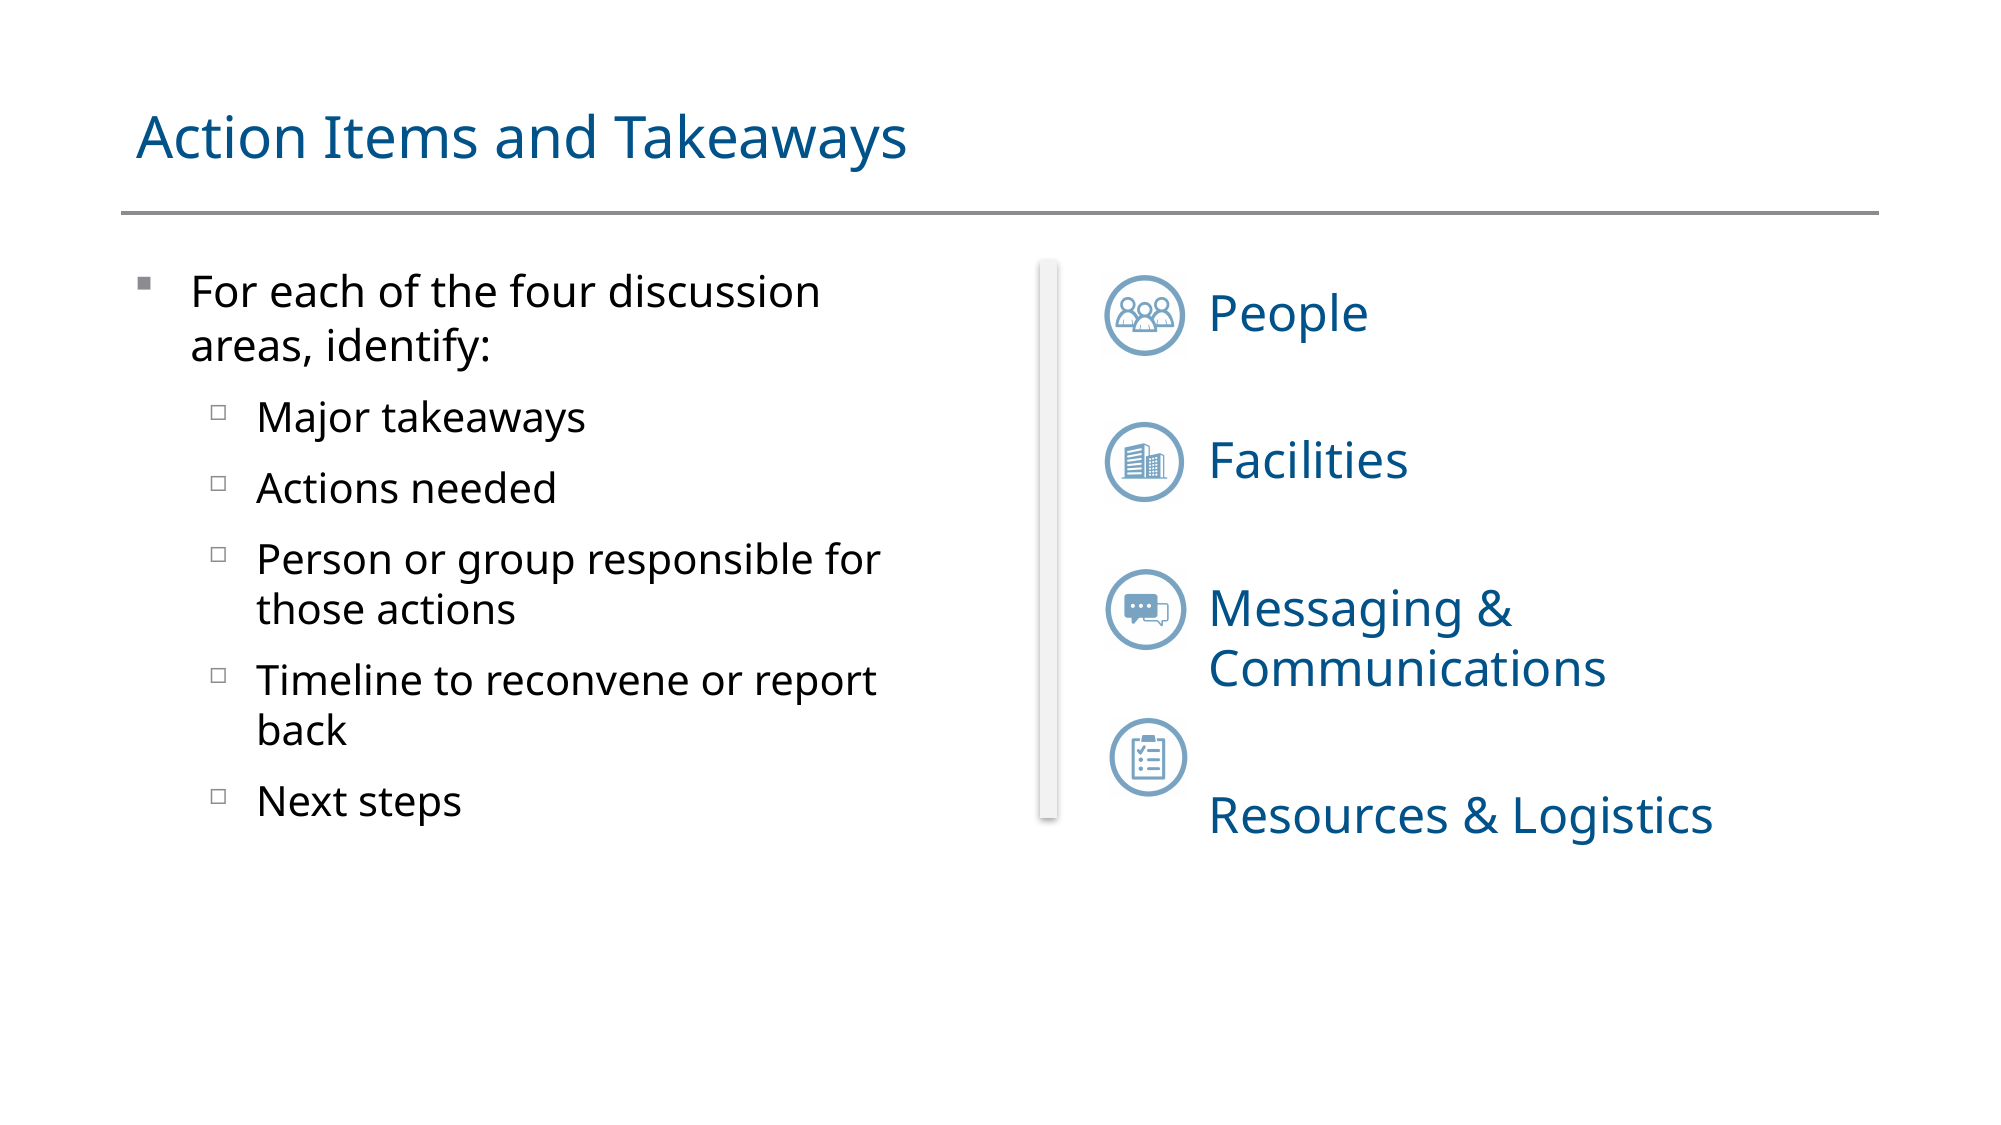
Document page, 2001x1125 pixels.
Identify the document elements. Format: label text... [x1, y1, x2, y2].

picture [1103, 567, 1189, 652]
title Action Items and Takeaways [121, 74, 1879, 197]
list People Facilities Messaging & Communications Resources & Logistics [1193, 273, 1919, 856]
picture [1107, 717, 1189, 798]
list For each of the four discussion areas, identify: Major takeaways Actions needed Person or group responsible for those actions Timeline to reconvene or report back Next steps [119, 254, 952, 856]
picture [1104, 421, 1186, 503]
picture [1101, 273, 1187, 358]
